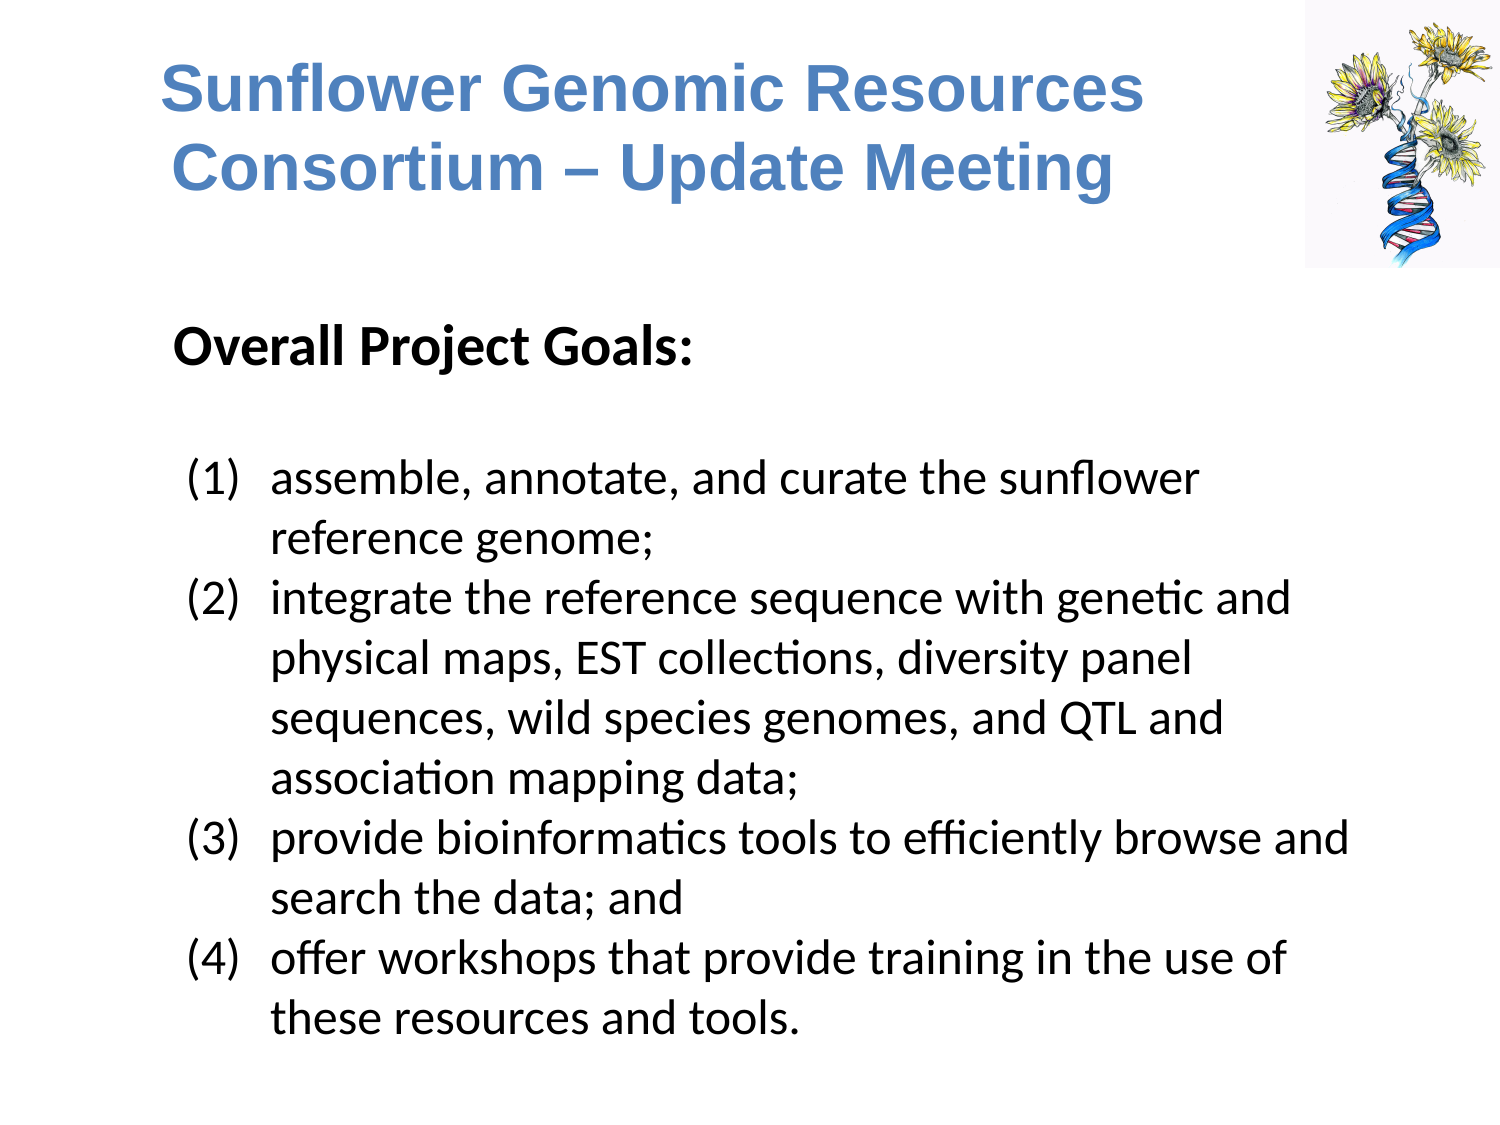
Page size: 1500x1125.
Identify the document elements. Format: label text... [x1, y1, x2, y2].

text_box assemble, annotate, and curate the sunflower reference genome; integrate the reference sequence with genetic and physical maps, EST collections, diversity panel sequences, wild species genomes, and QTL and association mapping data; provide bioinformatics tools to efficiently browse and search the data; and offer workshops that provide training in the use of these resources and tools. [170, 437, 1396, 1053]
picture [1305, 0, 1500, 269]
text_box Overall Project Goals: [158, 299, 710, 385]
text_box Sunflower Genomic Resources Consortium – Update Meeting [15, 36, 1291, 347]
